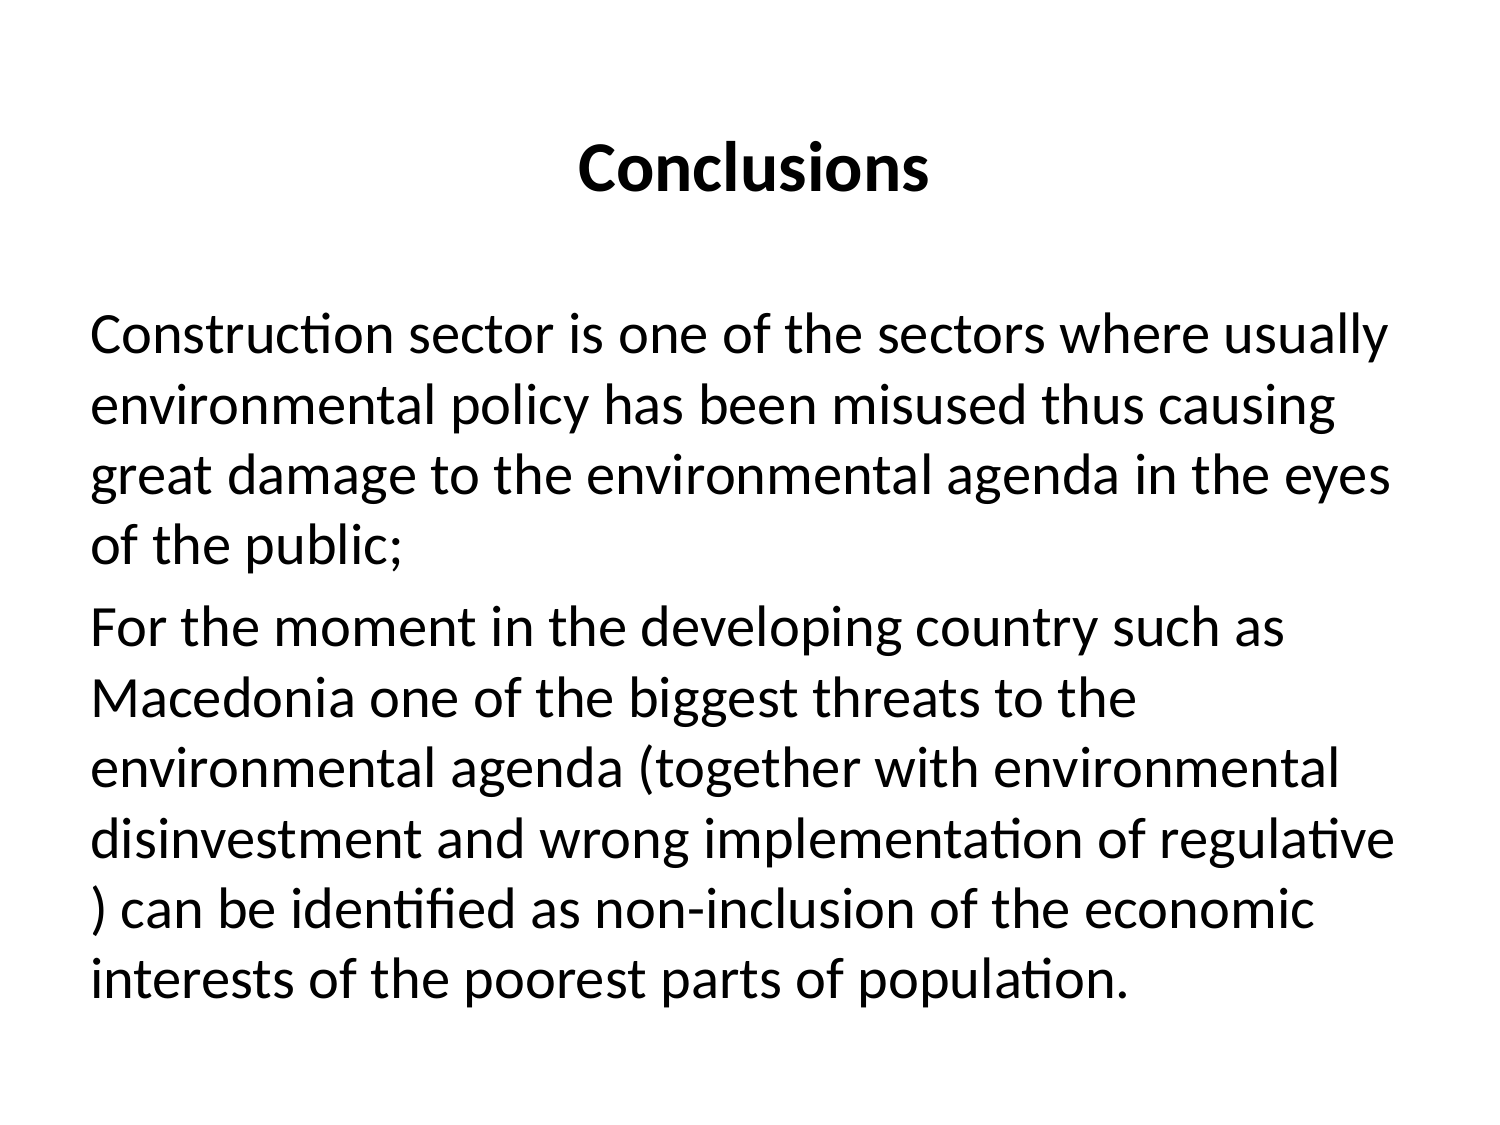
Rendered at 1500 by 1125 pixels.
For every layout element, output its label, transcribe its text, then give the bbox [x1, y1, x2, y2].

title Conclusions [87, 112, 1438, 300]
list Construction sector is one of the sectors where usually environmental policy has been misused thus causing great damage to the environmental agenda in the eyes of the public; For the moment in the developing country such as Macedonia one of the biggest threats to the environmental agenda (together with environmental disinvestment and wrong implementation of regulative ) can be identified as non-inclusion of the economic interests of the poorest parts of population. [75, 287, 1425, 1030]
